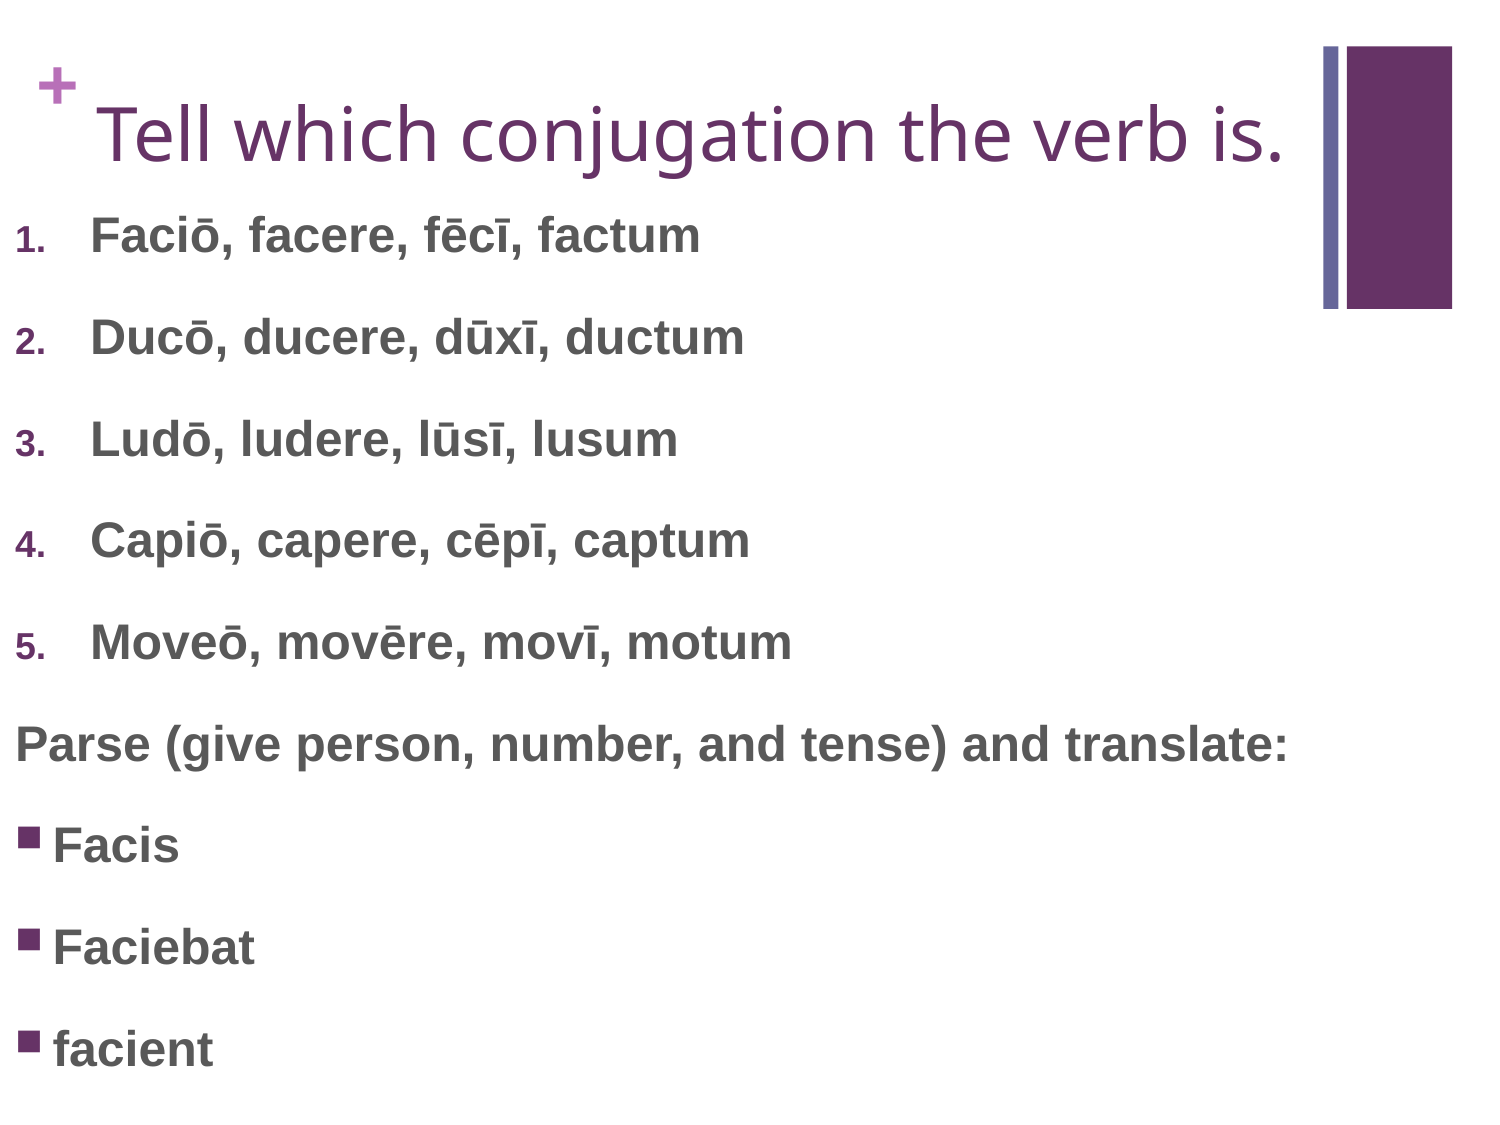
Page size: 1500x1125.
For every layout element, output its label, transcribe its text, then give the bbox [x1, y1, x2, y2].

list Faciō, facere, fēcī, factum Ducō, ducere, dūxī, ductum Ludō, ludere, lūsī, lusum Capiō, capere, cēpī, captum Moveō, movēre, movī, motum Parse (give person, number, and tense) and translate: Facis Faciebat facient [0, 195, 1322, 1099]
title Tell which conjugation the verb is. [81, 79, 1322, 195]
